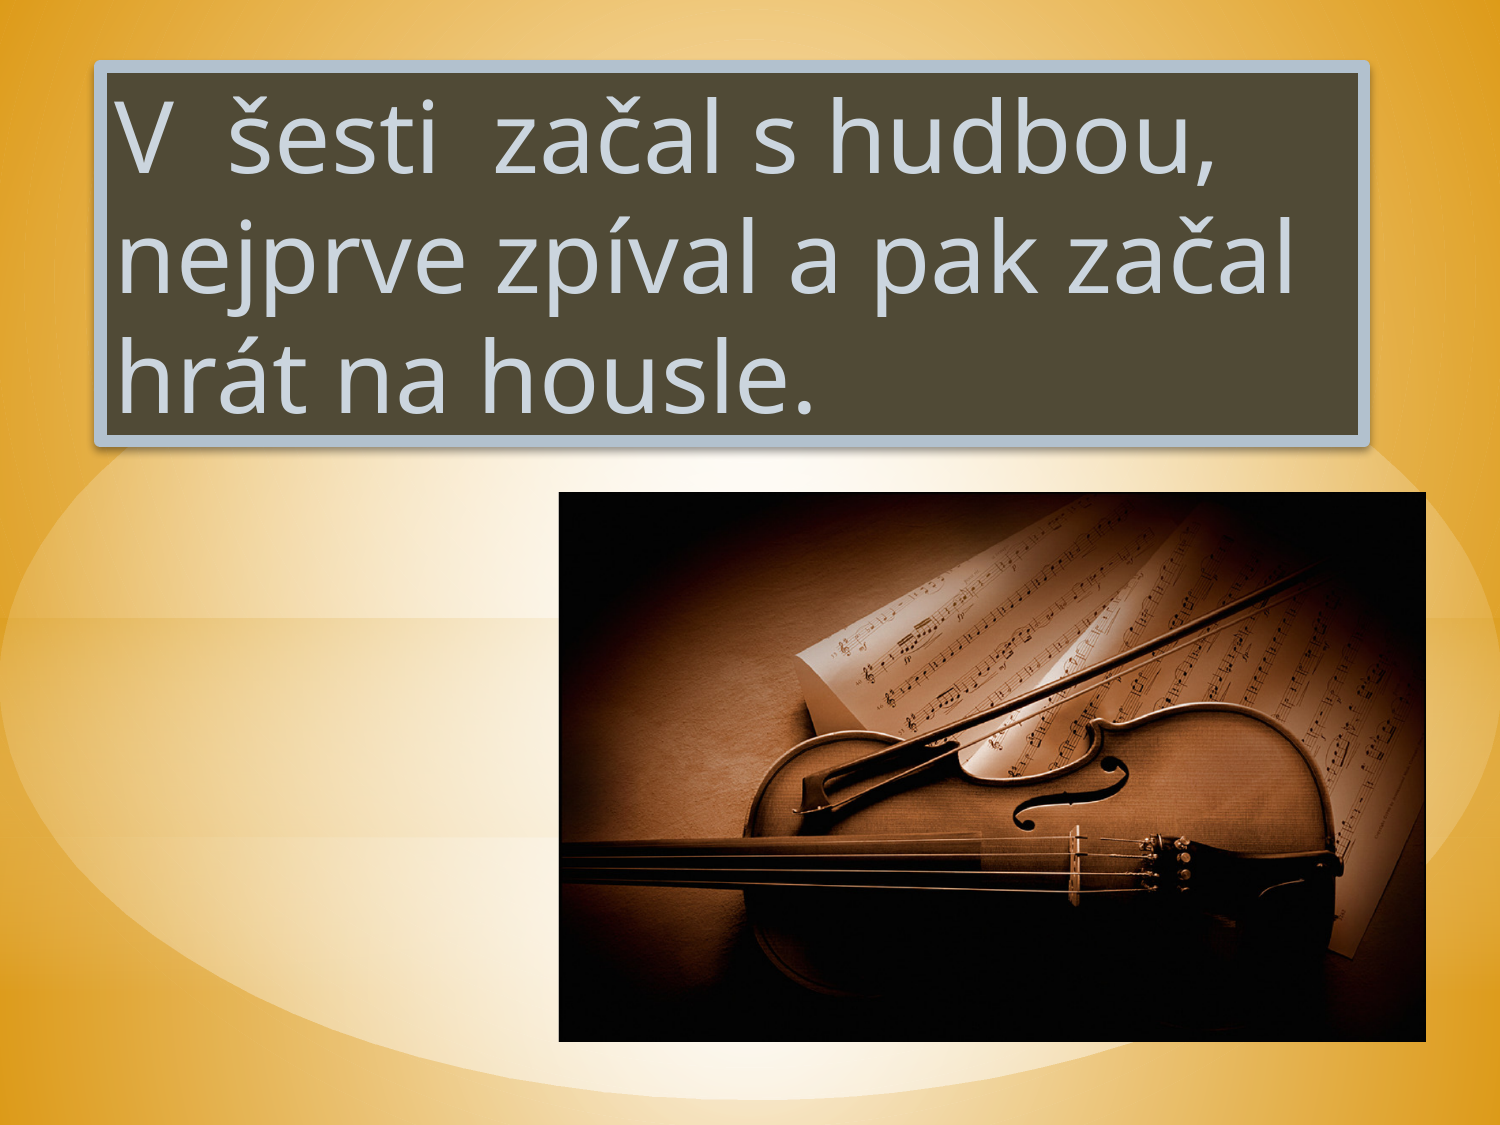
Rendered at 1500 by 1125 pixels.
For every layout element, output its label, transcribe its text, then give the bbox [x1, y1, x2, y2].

text_box V šesti začal s hudbou, nejprve zpíval a pak začal hrát na housle. [100, 66, 1365, 441]
picture [560, 332, 1426, 1125]
